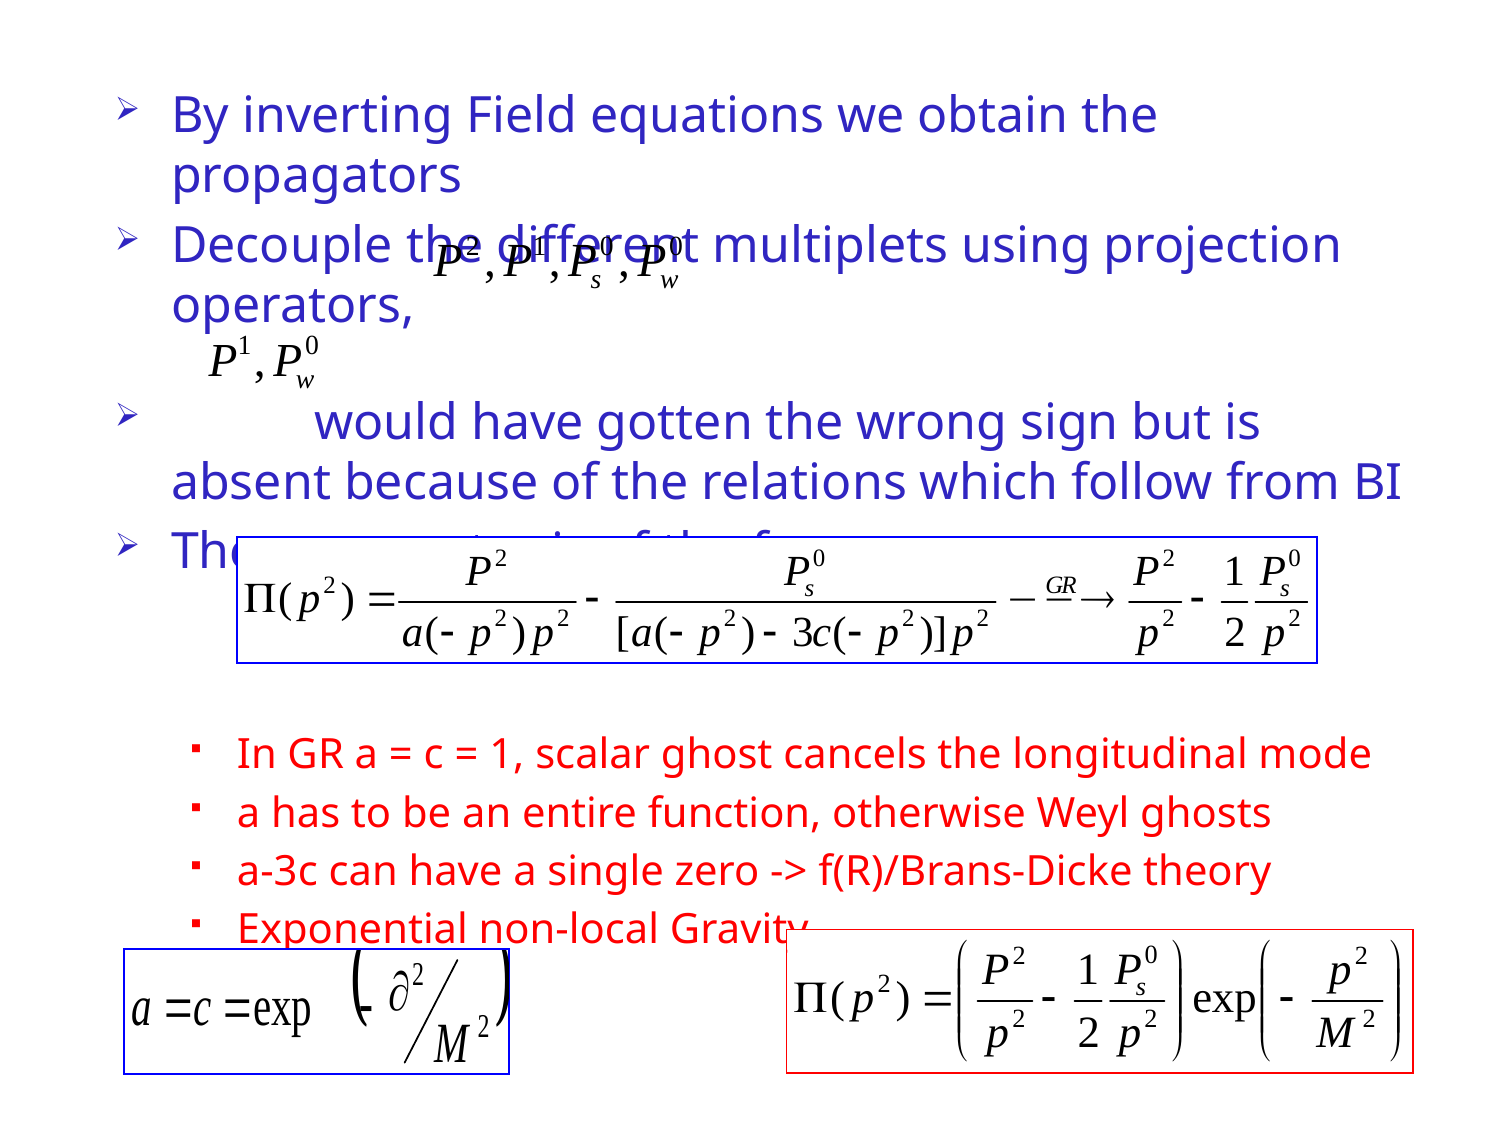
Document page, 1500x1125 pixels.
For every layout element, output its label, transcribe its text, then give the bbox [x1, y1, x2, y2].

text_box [199, 324, 327, 401]
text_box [124, 949, 509, 1074]
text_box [787, 929, 1413, 1073]
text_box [424, 224, 690, 301]
list By inverting Field equations we obtain the propagators Decouple the different multiplets using projection operators, would have gotten the wrong sign but is absent because of the relations which follow from BI The propagator is of the form In GR a = c = 1, scalar ghost cancels the longitudinal mode a has to be an entire function, otherwise Weyl ghosts a-3c can have a single zero -> f(R)/Brans-Dicke theory Exponential non-local Gravity, [99, 74, 1451, 1001]
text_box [237, 537, 1317, 663]
